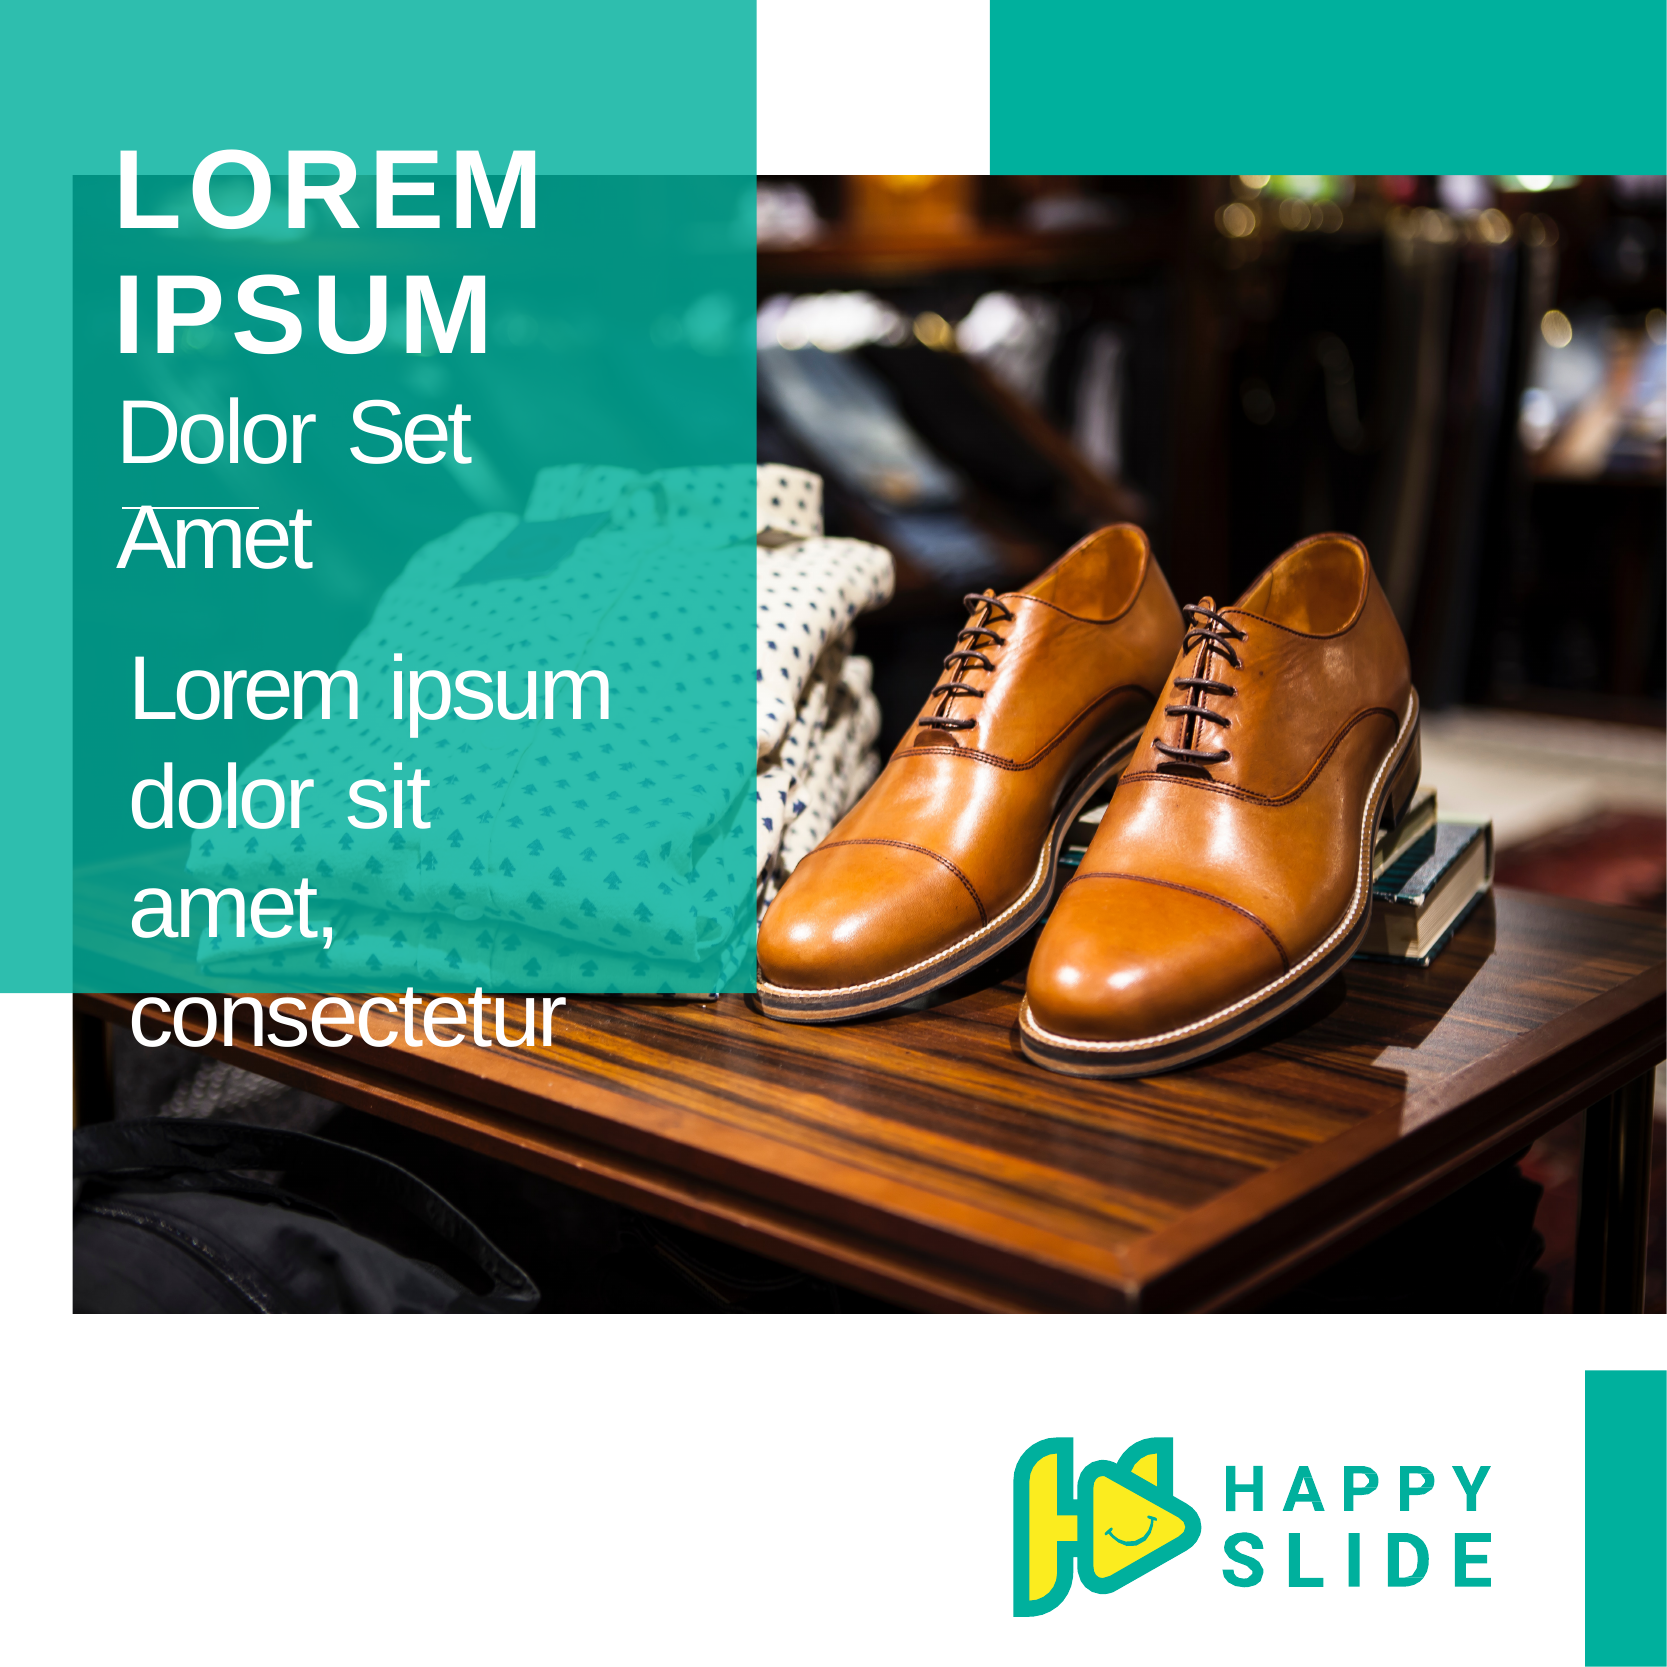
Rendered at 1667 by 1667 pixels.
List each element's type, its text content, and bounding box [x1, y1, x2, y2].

text_box IPSUM Dolor Set Amet Lorem ipsum dolor sit amet, consectetur [111, 242, 686, 1065]
title LOREM [111, 112, 553, 242]
text_box [1344, 1466, 1379, 1511]
text_box [1454, 1533, 1491, 1587]
text_box [0, 0, 757, 994]
text_box [1222, 1532, 1264, 1588]
text_box [1282, 1466, 1325, 1511]
text_box [1226, 1465, 1263, 1511]
text_box [1387, 1533, 1429, 1587]
text_box [1585, 1370, 1667, 1667]
text_box [1348, 1533, 1360, 1587]
text_box [989, 0, 1667, 176]
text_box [1013, 1437, 1202, 1618]
text_box [1288, 1533, 1324, 1587]
text_box [1400, 1466, 1435, 1511]
text_box [1226, 1492, 1236, 1512]
text_box [1451, 1466, 1491, 1511]
text_box [72, 175, 1667, 1315]
